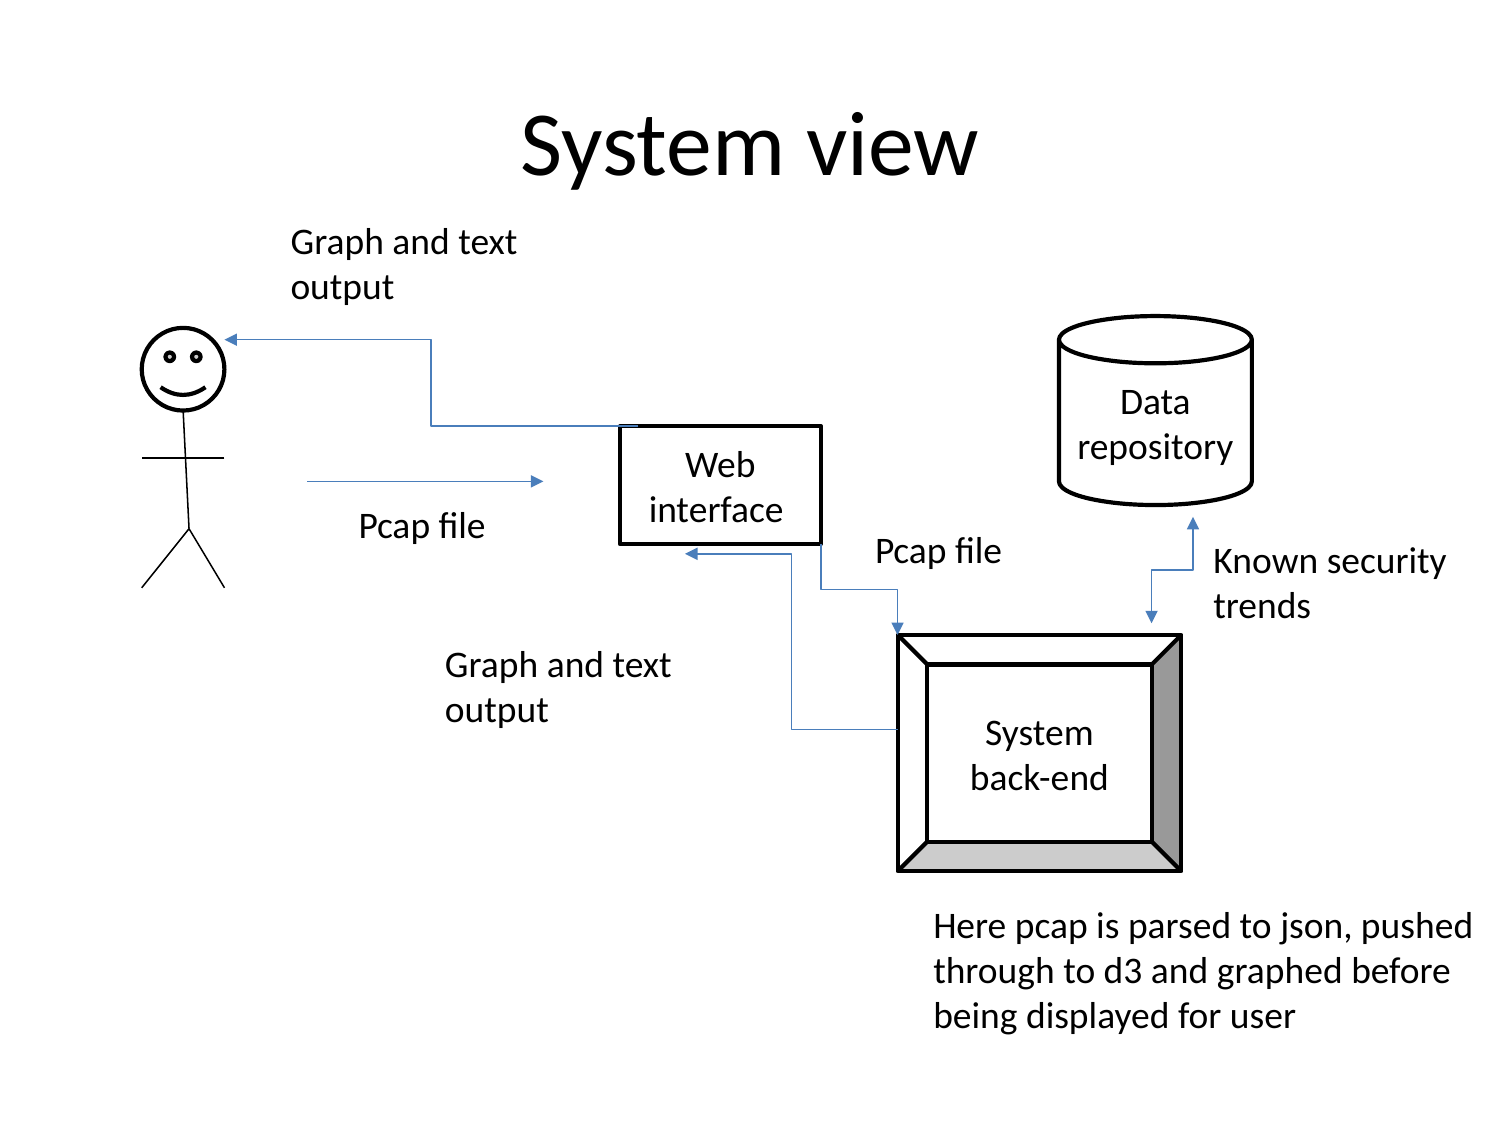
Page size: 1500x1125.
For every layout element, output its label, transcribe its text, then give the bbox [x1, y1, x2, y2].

text_box System back-end [896, 633, 1183, 873]
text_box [813, 550, 905, 629]
text_box Pcap file [343, 493, 501, 553]
text_box [139, 325, 219, 413]
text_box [141, 528, 187, 588]
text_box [224, 339, 639, 427]
title System view [75, 45, 1425, 233]
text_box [182, 467, 190, 527]
text_box Web interface [618, 424, 823, 546]
text_box Pcap file [860, 518, 1018, 579]
text_box Here pcap is parsed to json, pushed through to d3 and graphed before being displayed for user [918, 893, 1498, 1043]
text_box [182, 410, 190, 457]
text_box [684, 553, 898, 730]
text_box Graph and text output [430, 633, 687, 738]
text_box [188, 528, 225, 588]
text_box Known security trends [1198, 528, 1500, 634]
text_box Data repository [1056, 313, 1254, 508]
text_box Graph and text output [275, 210, 585, 315]
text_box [1118, 549, 1226, 591]
